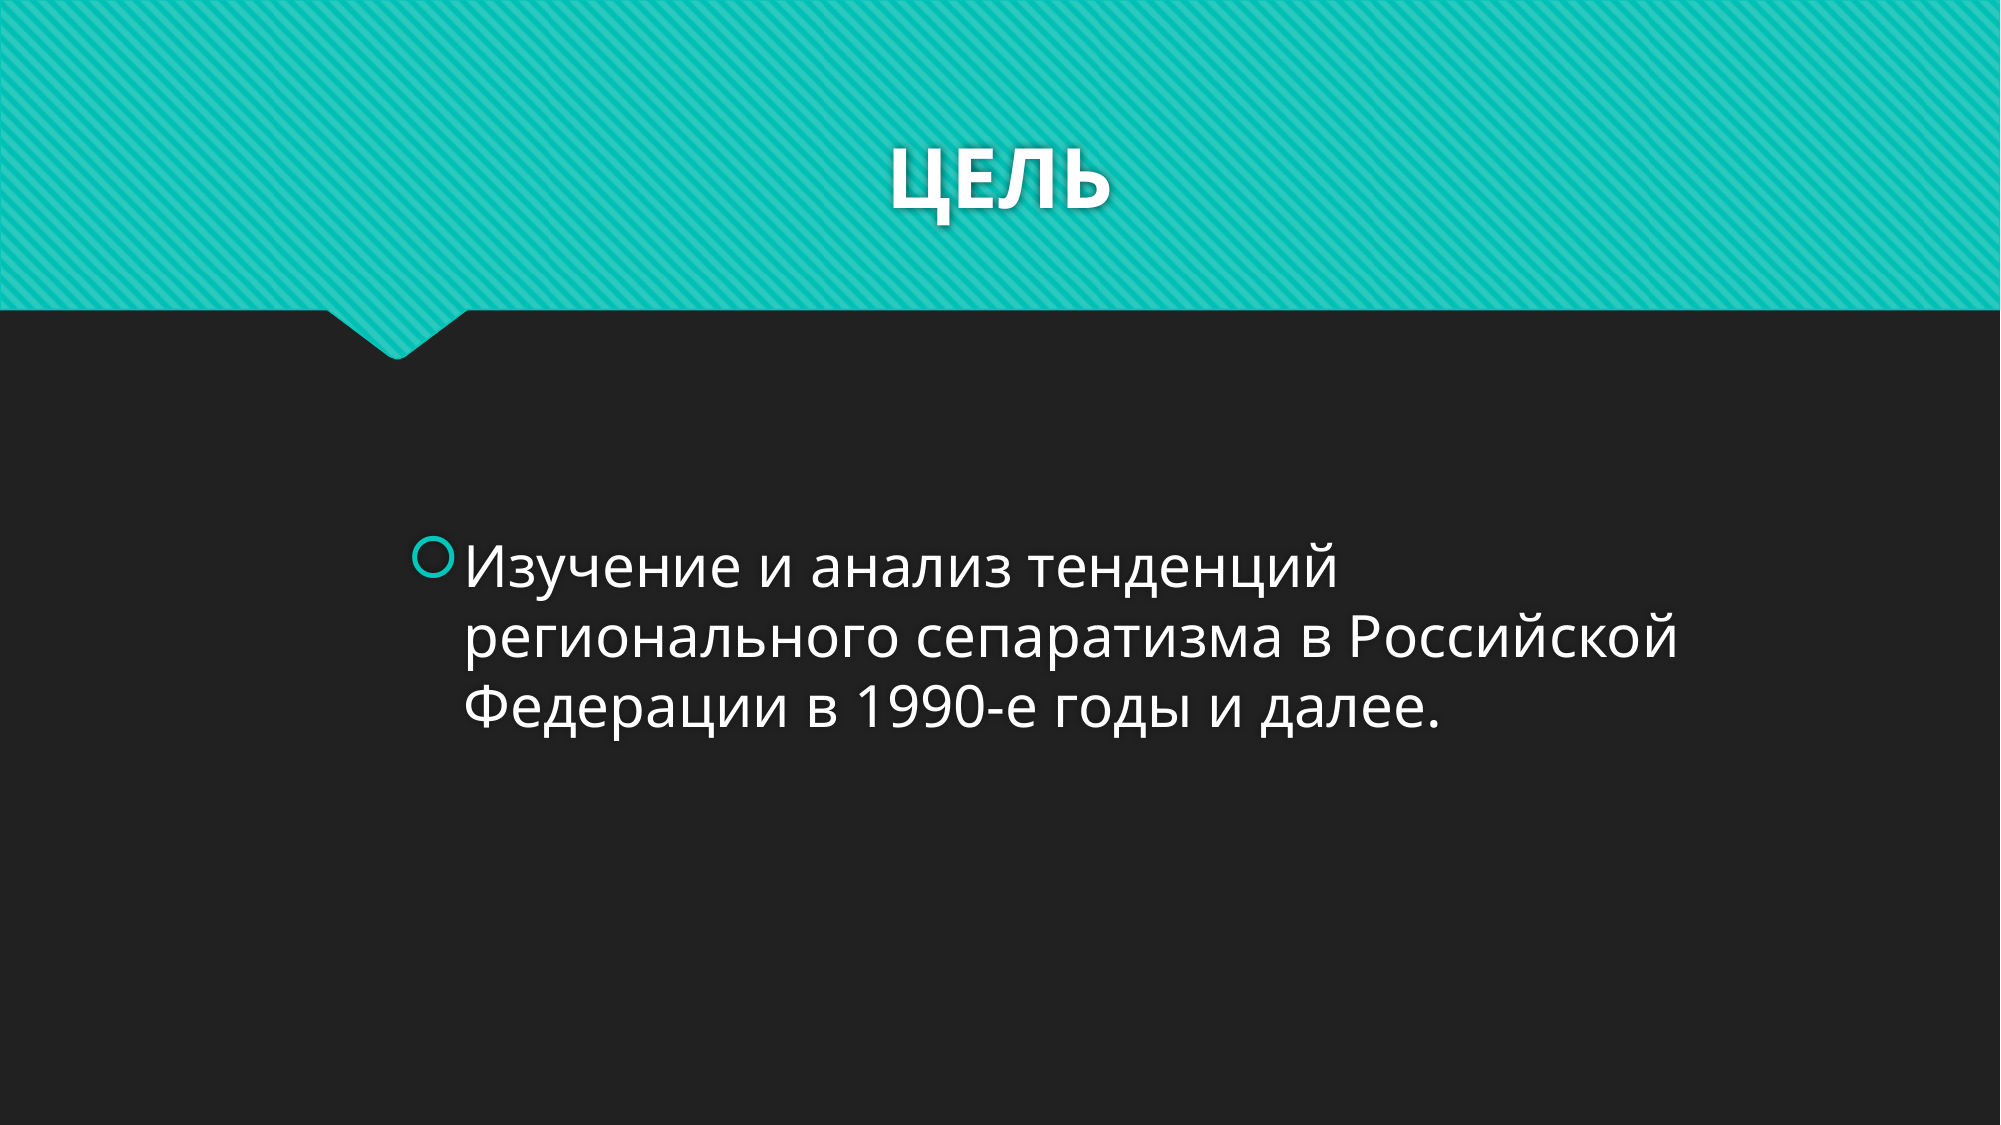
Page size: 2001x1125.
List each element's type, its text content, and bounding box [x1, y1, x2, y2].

title ЦЕЛЬ [132, 73, 1868, 233]
list Изучение и анализ тенденций регионального сепаратизма в Российской Федерации в 1990-е годы и далее. [392, 336, 1764, 933]
